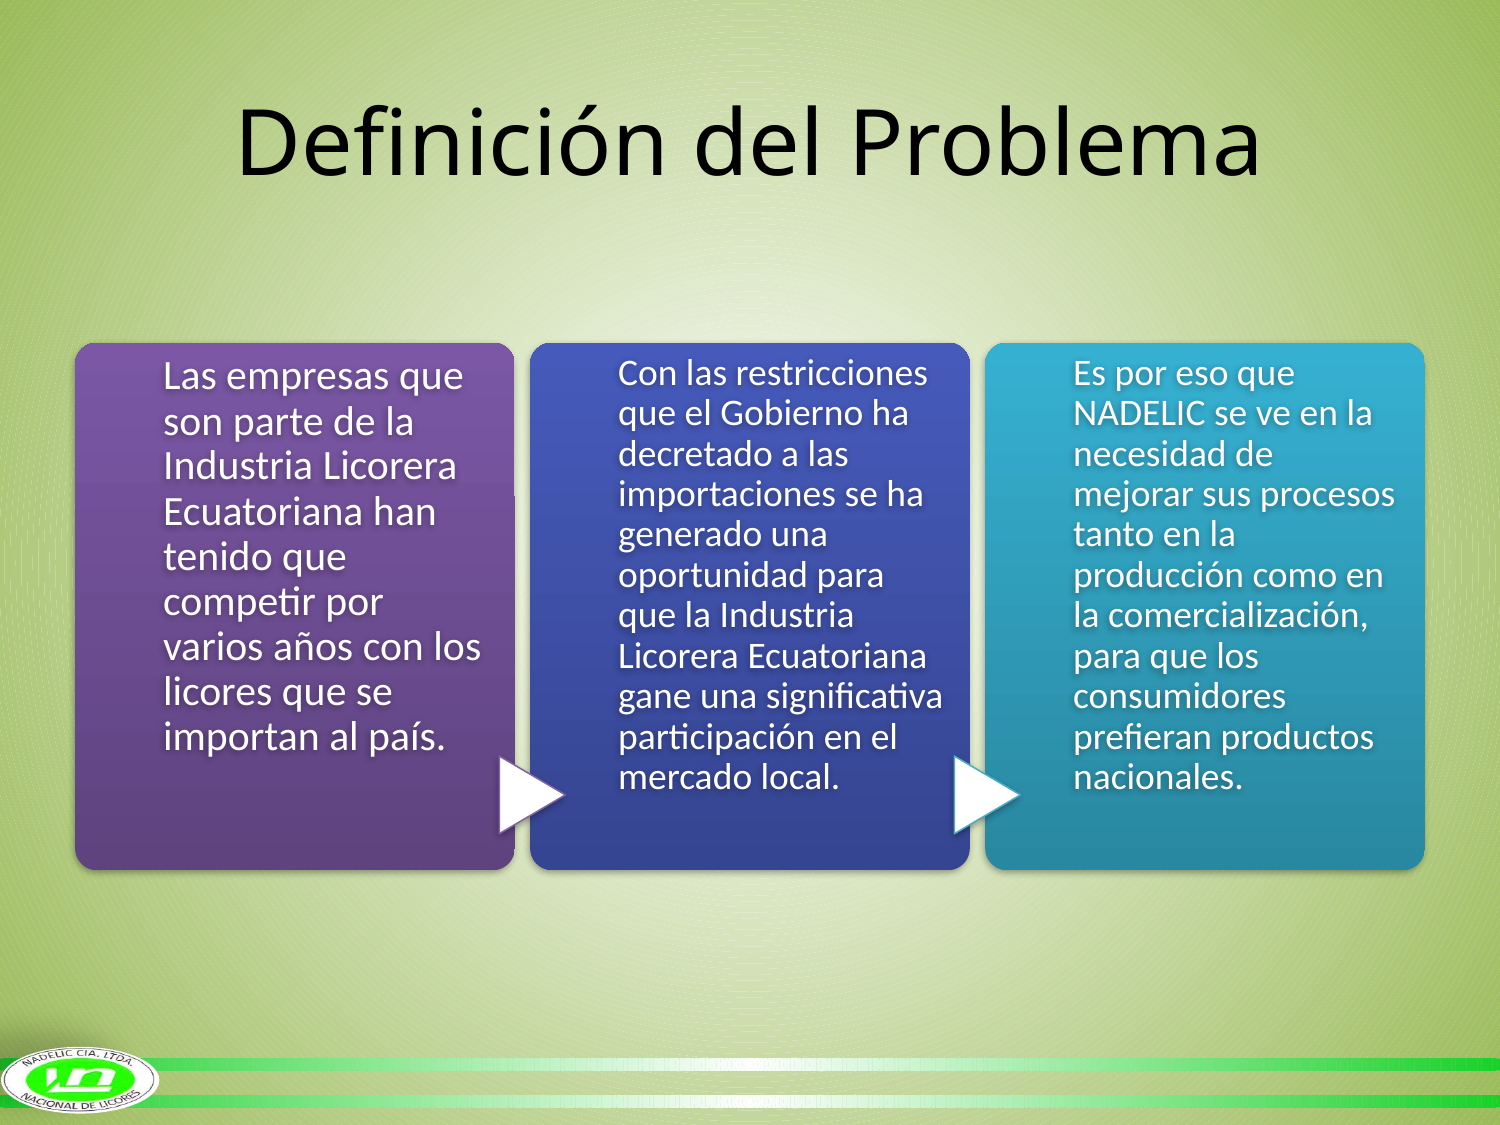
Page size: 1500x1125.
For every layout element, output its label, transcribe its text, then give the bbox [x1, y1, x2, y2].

picture [1, 1046, 160, 1114]
title Definición del Problema [75, 45, 1425, 207]
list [74, 207, 1426, 1006]
